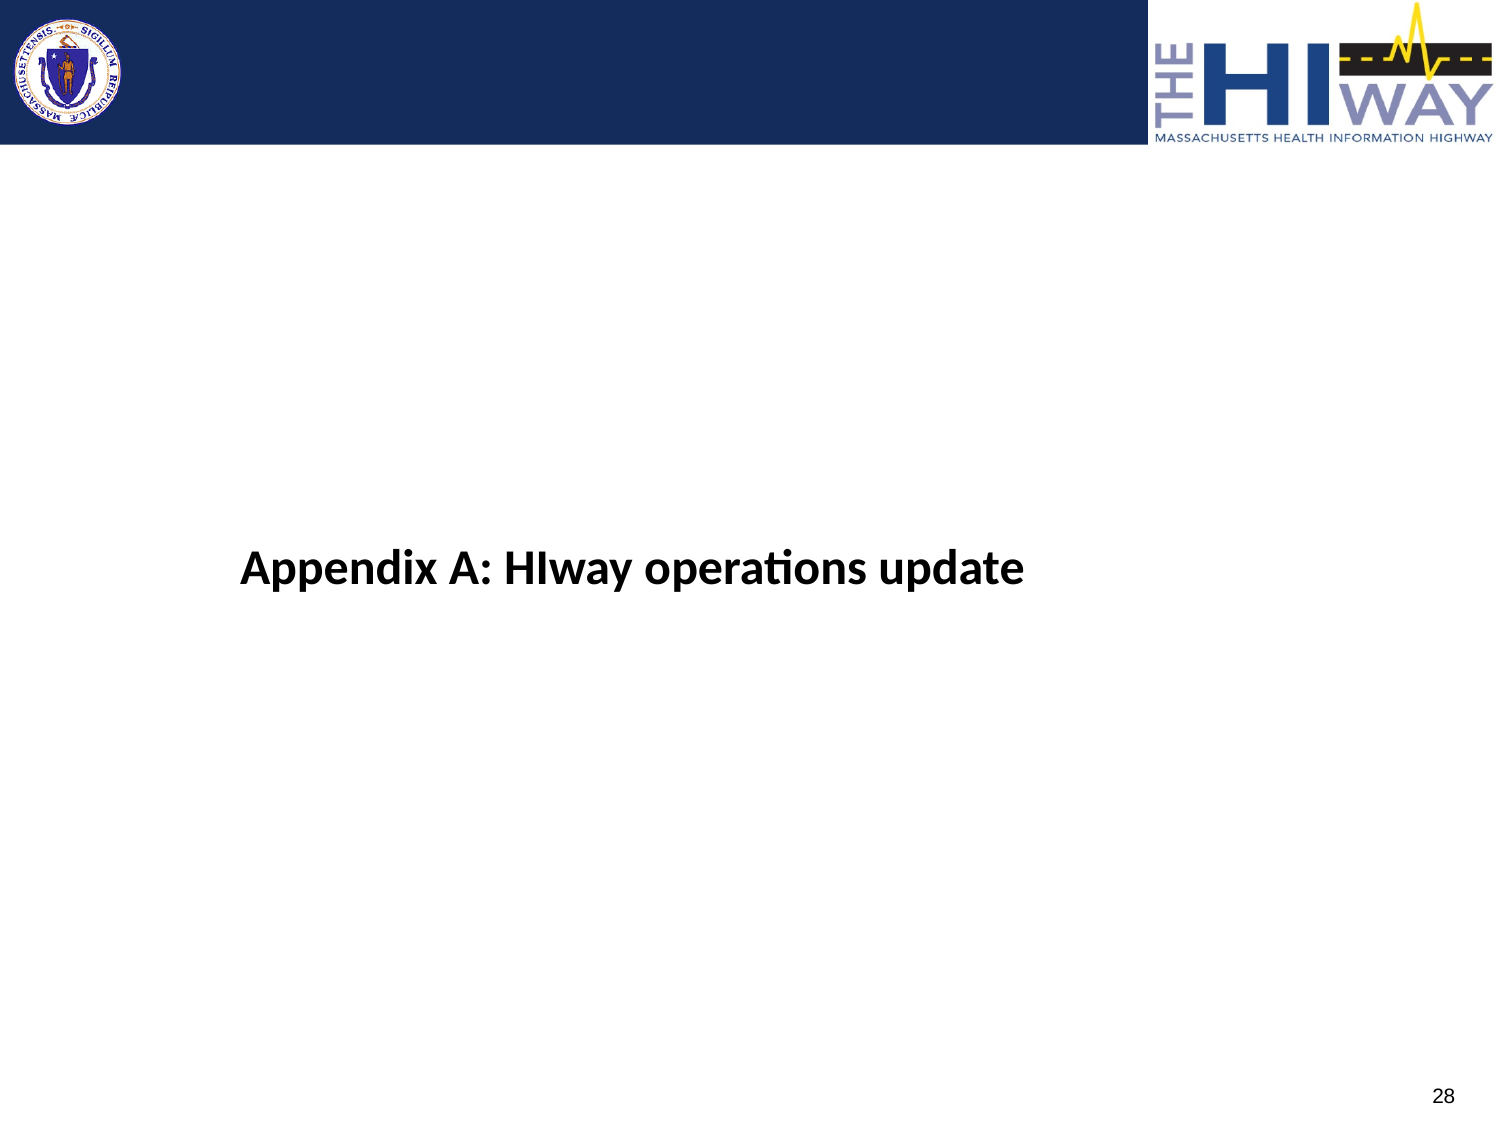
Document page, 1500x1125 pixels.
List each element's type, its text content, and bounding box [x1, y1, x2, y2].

picture [1148, 0, 1500, 145]
list Appendix A: HIway operations update [224, 476, 1500, 724]
picture [5, 12, 128, 130]
slide_number 28 [1387, 1074, 1500, 1123]
